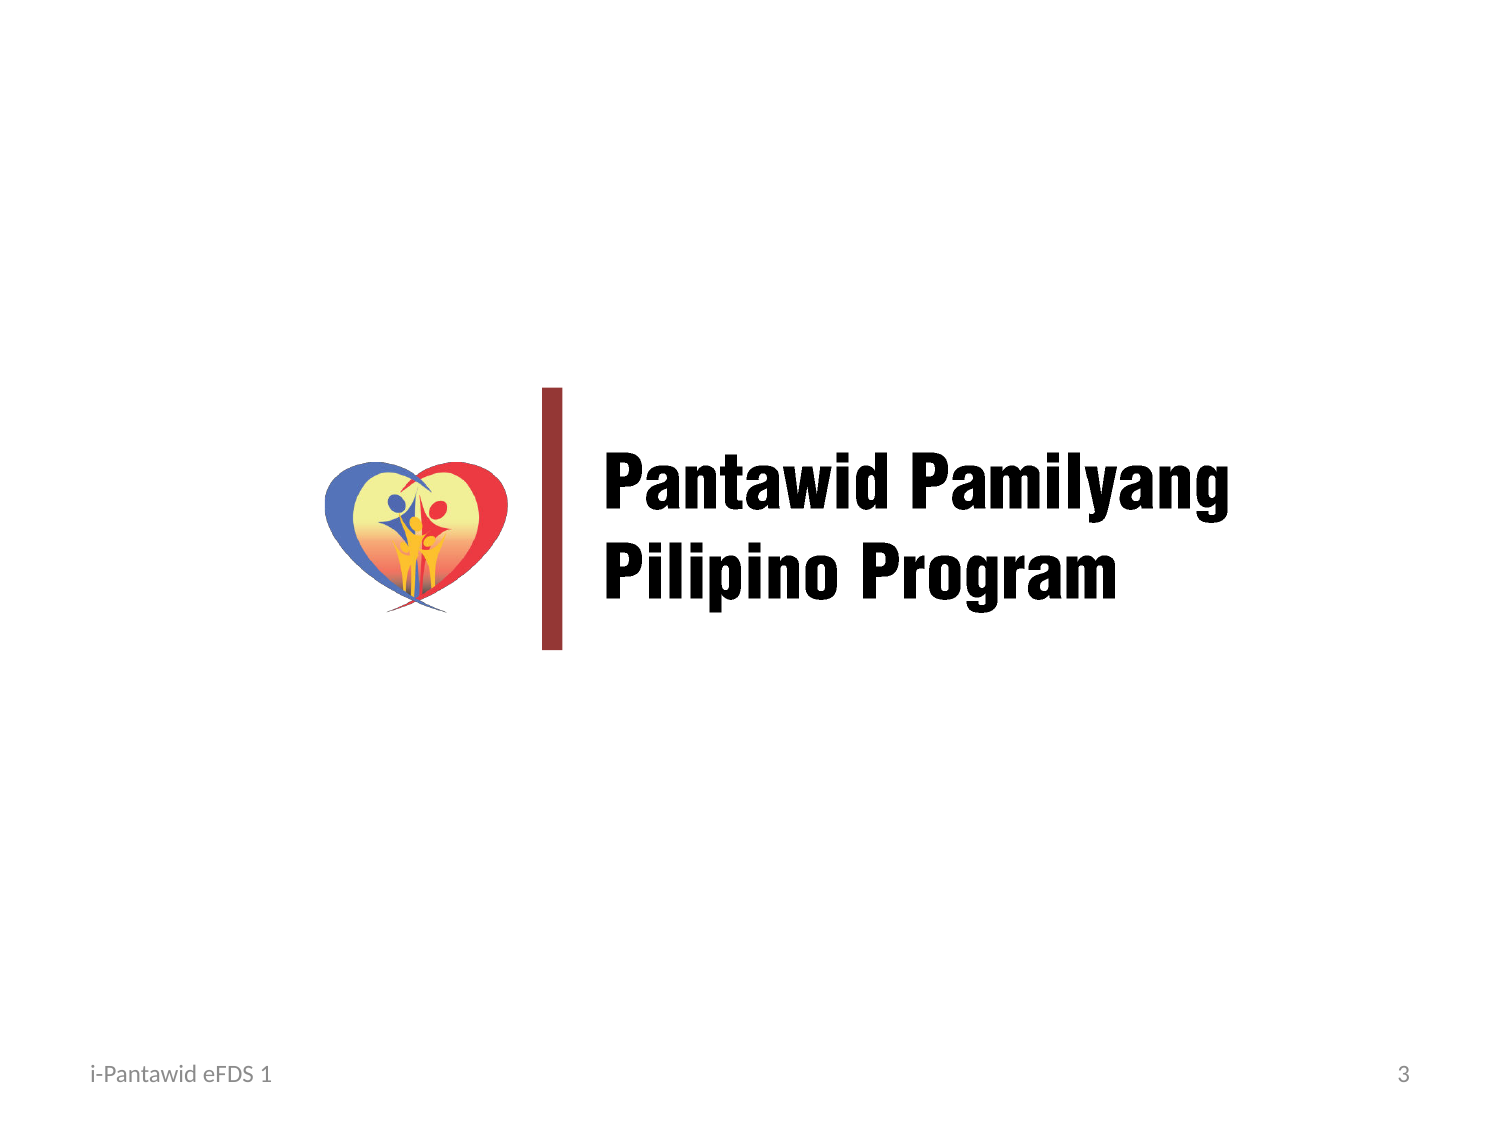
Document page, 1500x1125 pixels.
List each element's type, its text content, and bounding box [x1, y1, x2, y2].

text_box [602, 433, 908, 523]
slide_number 3 [1074, 1042, 1425, 1103]
text_box [908, 433, 1266, 527]
slide_number i-Pantawid eFDS 1 [75, 1042, 425, 1103]
text_box [324, 462, 508, 615]
text_box [602, 523, 1150, 617]
text_box [542, 387, 563, 651]
